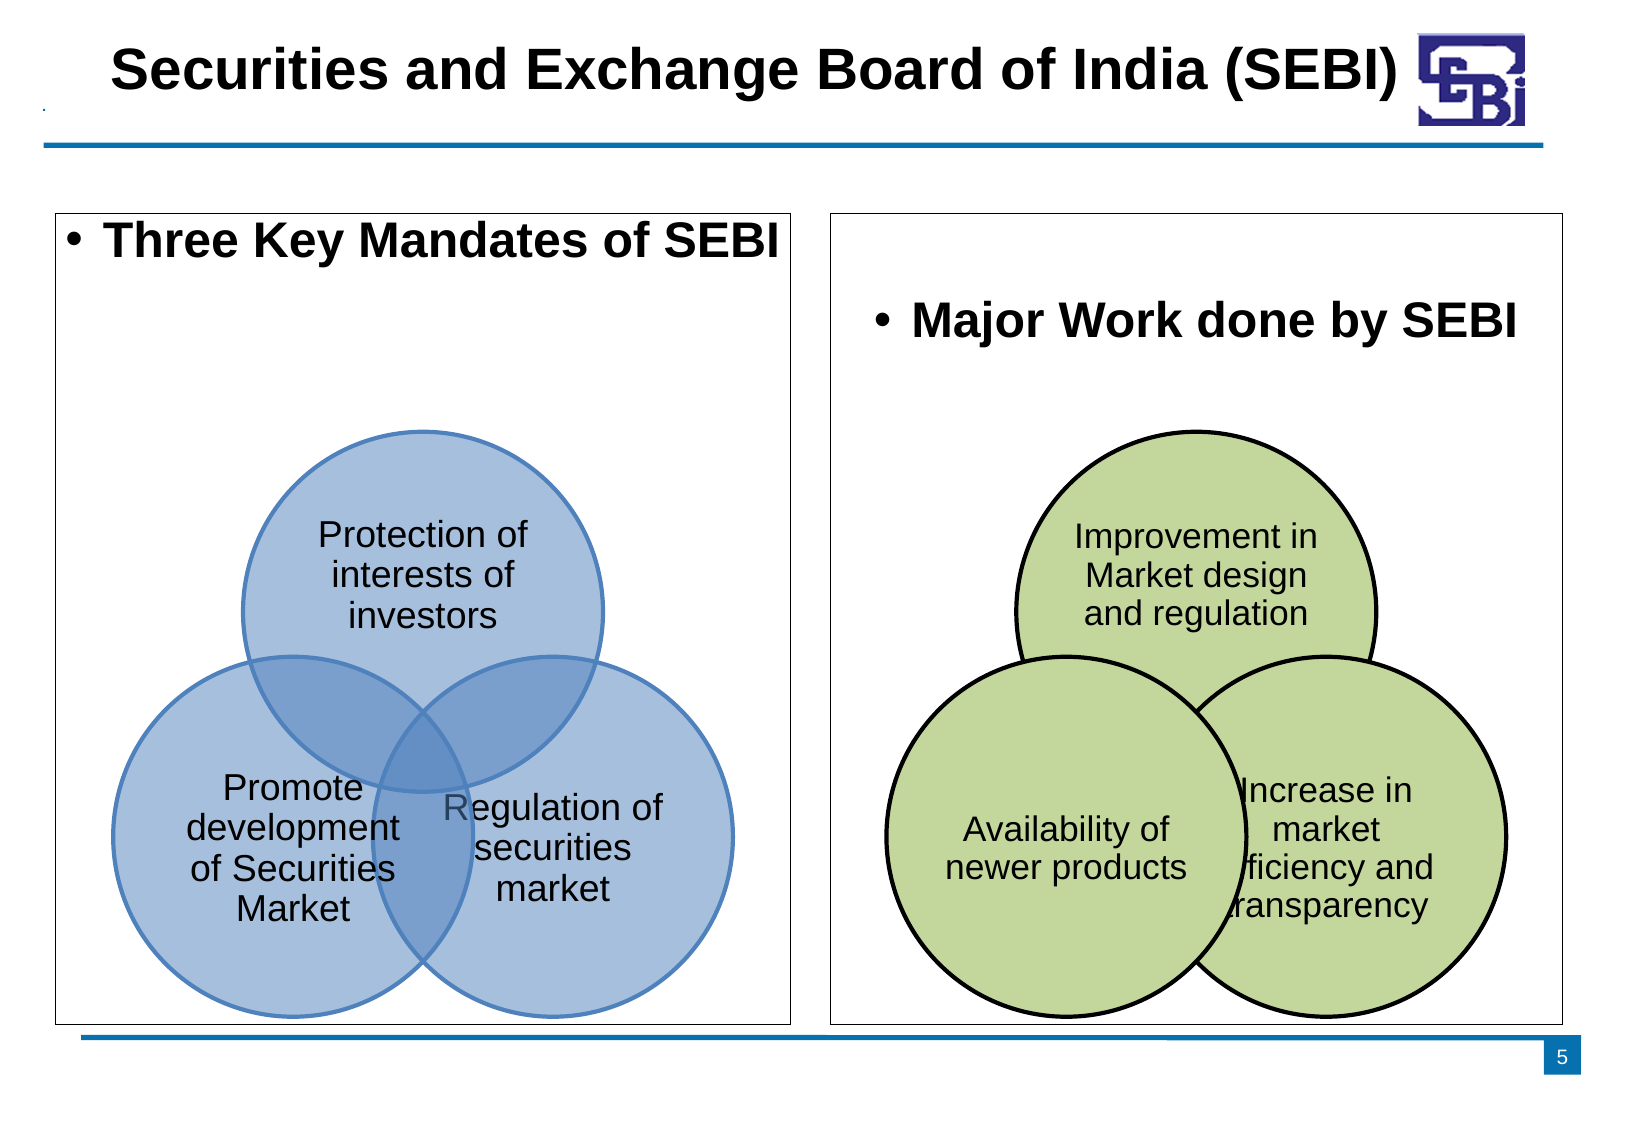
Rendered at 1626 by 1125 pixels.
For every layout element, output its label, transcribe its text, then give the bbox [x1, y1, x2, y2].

text_box 5 [1543, 1037, 1581, 1075]
list Major Work done by SEBI [830, 213, 1563, 423]
list Three Key Mandates of SEBI [55, 213, 791, 423]
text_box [55, 423, 791, 1025]
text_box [830, 423, 1563, 1025]
picture [1416, 32, 1525, 126]
text_box Securities and Exchange Board of India (SEBI) [96, 28, 1415, 109]
